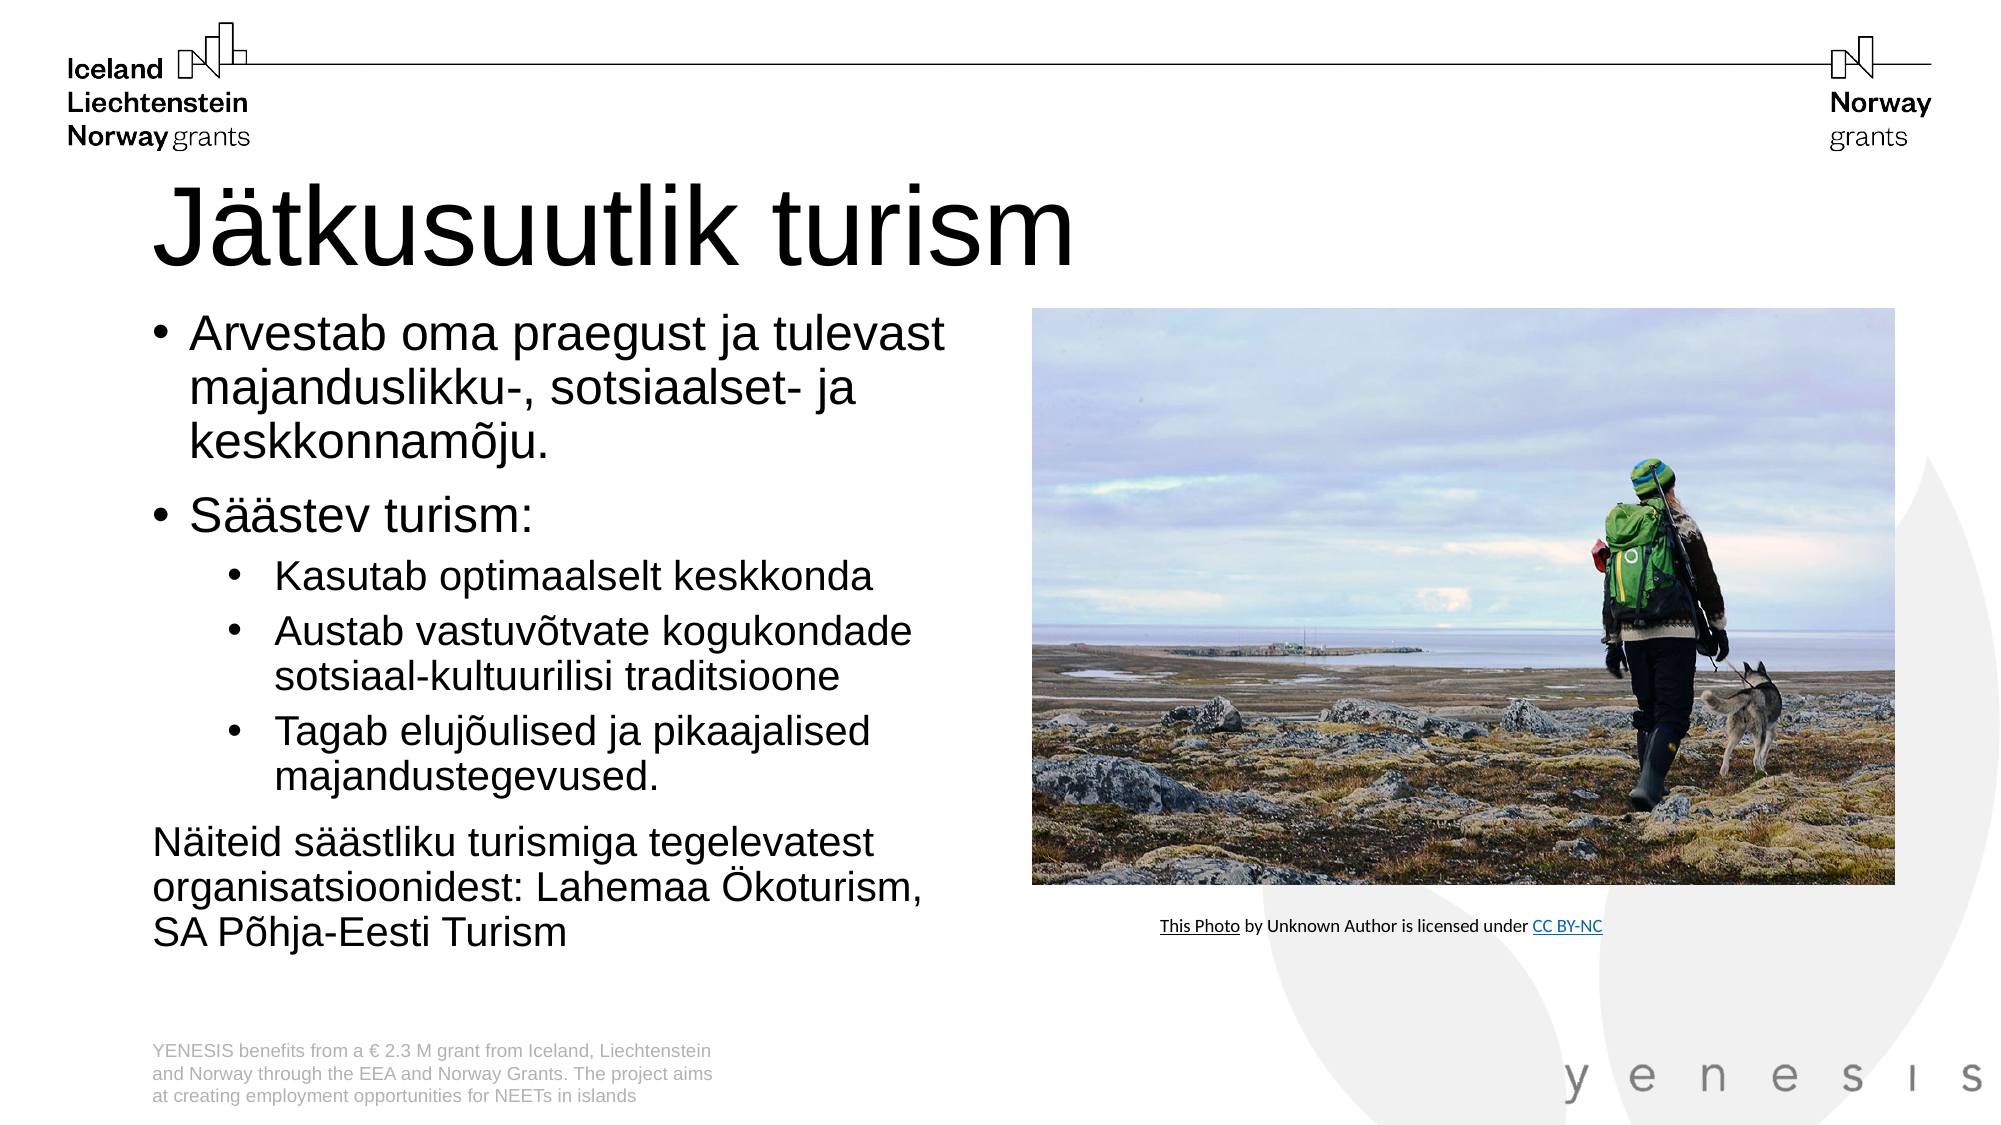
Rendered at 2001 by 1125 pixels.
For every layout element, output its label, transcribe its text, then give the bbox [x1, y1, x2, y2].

title Jätkusuutlik turism [137, 180, 1863, 278]
picture [1032, 308, 1895, 885]
slide_number YENESIS benefits from a € 2.3 M grant from Iceland, Liechtenstein and Norway through the EEA and Norway Grants. The project aims at creating employment opportunities for NEETs in islands [137, 1042, 745, 1103]
picture [66, 22, 1932, 152]
picture [1545, 1020, 2000, 1125]
list Arvestab oma praegust ja tulevast majanduslikku-, sotsiaalset- ja keskkonnamõju. Säästev turism: Kasutab optimaalselt keskkonda Austab vastuvõtvate kogukondade sotsiaal-kultuurilisi traditsioone Tagab elujõulised ja pikaajalised majandustegevused. Näiteid säästliku turismiga tegelevatest organisatsioonidest: Lahemaa Ökoturism, SA Põhja-Eesti Turism [137, 299, 1000, 1014]
text_box This Photo by Unknown Author is licensed under CC BY-NC [1145, 906, 1895, 944]
